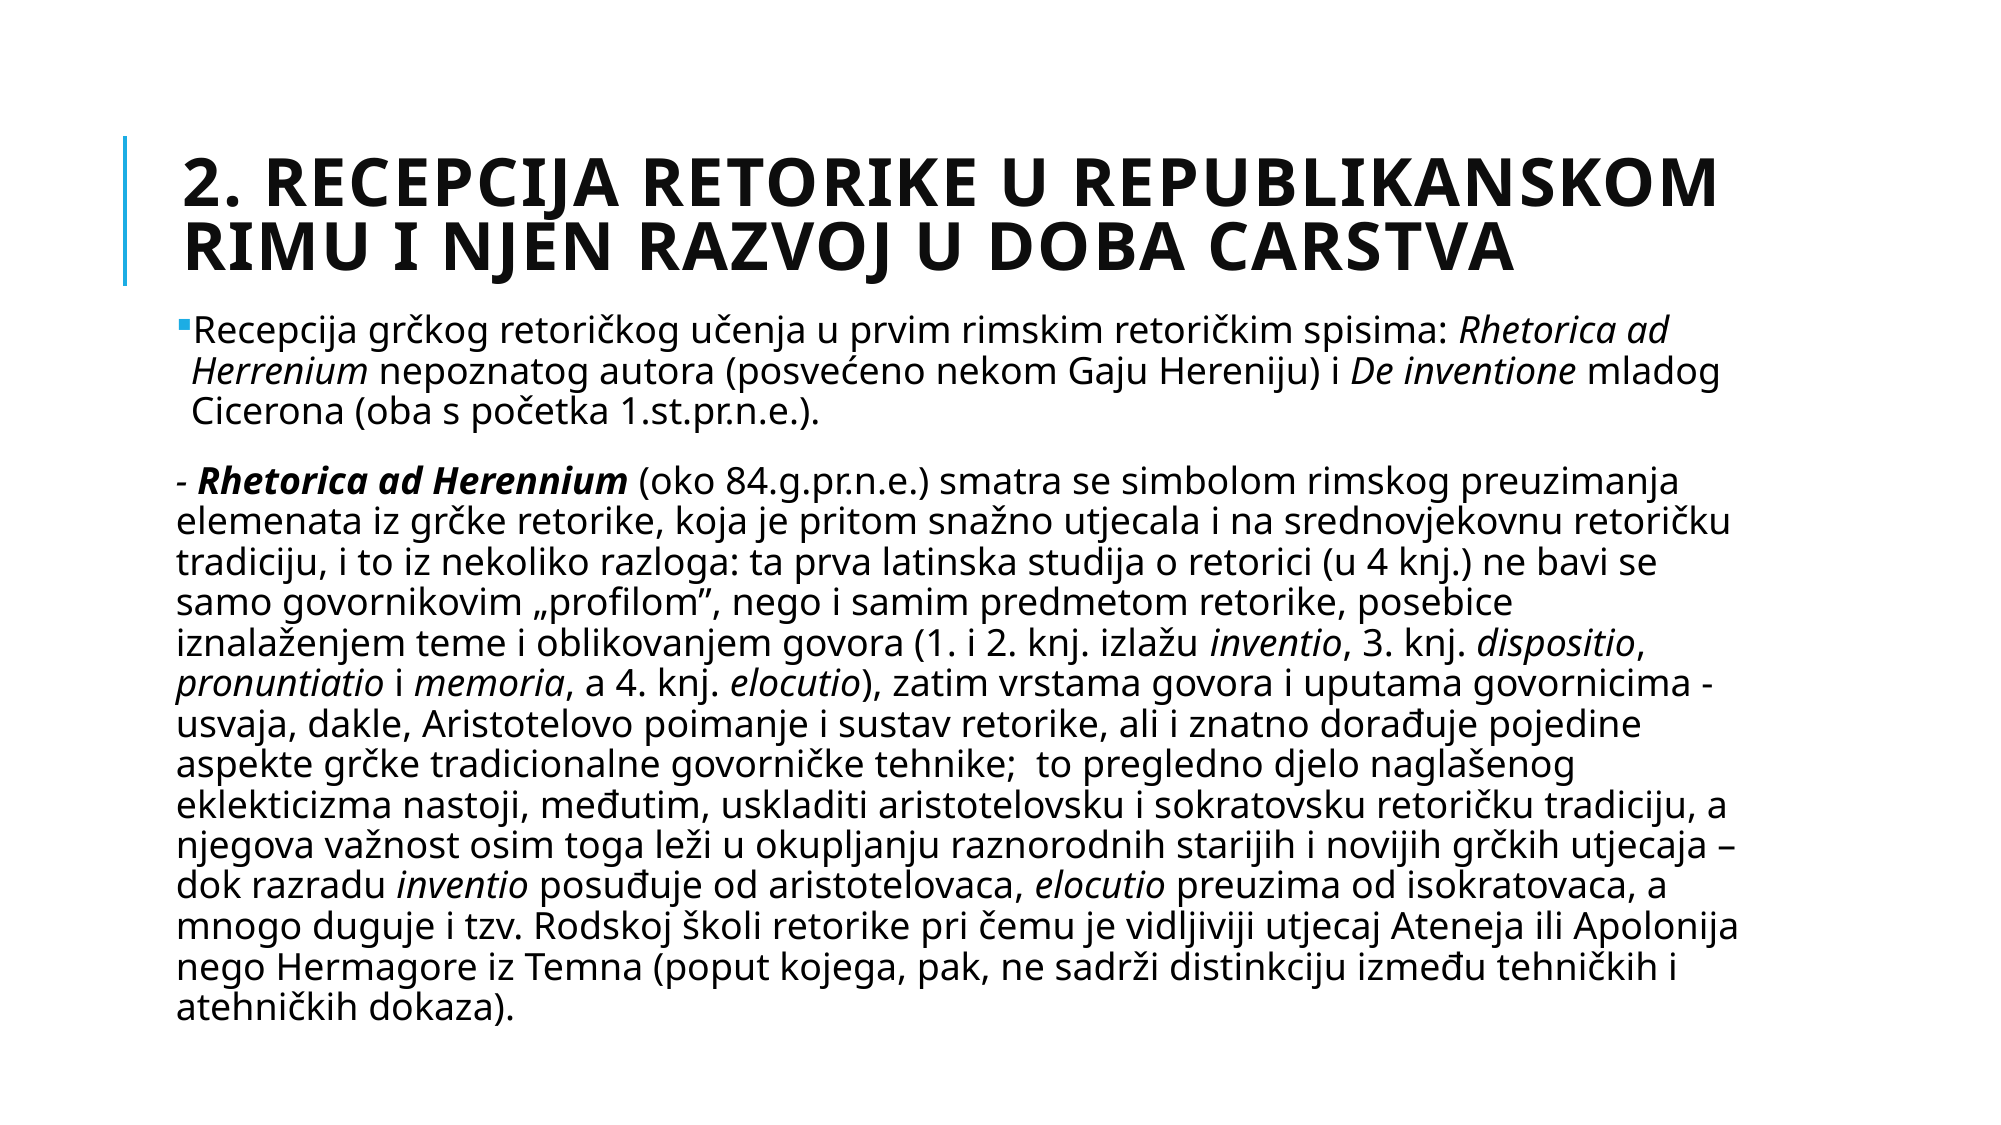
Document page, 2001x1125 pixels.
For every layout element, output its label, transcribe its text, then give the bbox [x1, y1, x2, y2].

list Recepcija grčkog retoričkog učenja u prvim rimskim retoričkim spisima: Rhetorica ad Herrenium nepoznatog autora (posvećeno nekom Gaju Hereniju) i De inventione mladog Cicerona (oba s početka 1.st.pr.n.e.). - Rhetorica ad Herennium (oko 84.g.pr.n.e.) smatra se simbolom rimskog preuzimanja elemenata iz grčke retorike, koja je pritom snažno utjecala i na srednovjekovnu retoričku tradiciju, i to iz nekoliko razloga: ta prva latinska studija o retorici (u 4 knj.) ne bavi se samo govornikovim „profilom”, nego i samim predmetom retorike, posebice iznalaženjem teme i oblikovanjem govora (1. i 2. knj. izlažu inventio, 3. knj. dispositio, pronuntiatio i memoria, a 4. knj. elocutio), zatim vrstama govora i uputama govornicima - usvaja, dakle, Aristotelovo poimanje i sustav retorike, ali i znatno dorađuje pojedine aspekte grčke tradicionalne govorničke tehnike; to pregledno djelo naglašenog eklekticizma nastoji, međutim, uskladiti aristotelovsku i sokratovsku retoričku tradiciju, a njegova važnost osim toga leži u okupljanju raznorodnih starijih i novijih grčkih utjecaja – dok razradu inventio posuđuje od aristotelovaca, elocutio preuzima od isokratovaca, a mnogo duguje i tzv. Rodskoj školi retorike pri čemu je vidljiviji utjecaj Ateneja ili Apolonija nego Hermagore iz Temna (poput kojega, pak, ne sadrži distinkciju između tehničkih i atehničkih dokaza). [168, 304, 1763, 965]
title 2. Recepcija retorike u republikanskom rimu i njen razvoj u doba carstva [168, 96, 1763, 304]
